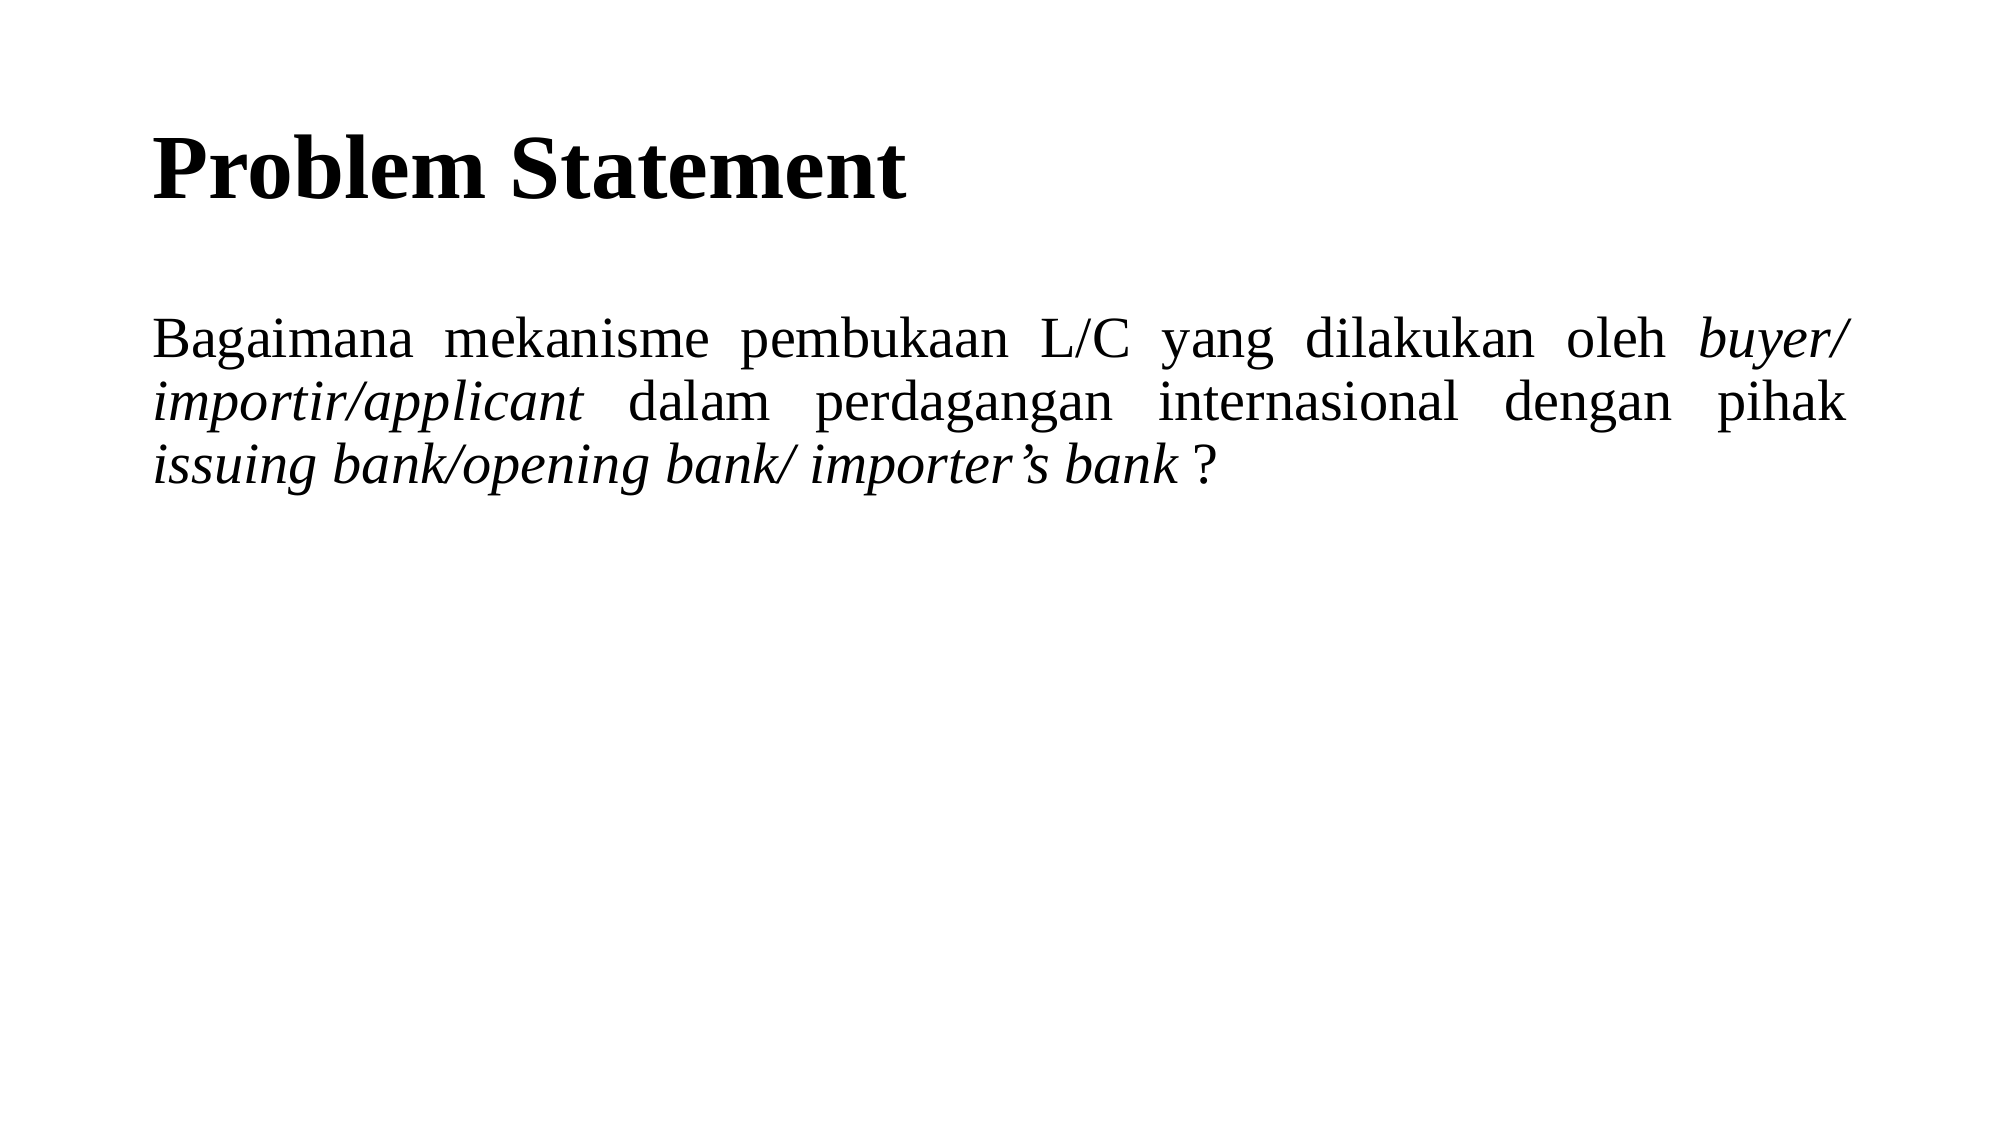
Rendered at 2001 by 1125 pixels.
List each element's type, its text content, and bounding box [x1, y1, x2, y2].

title Problem Statement [137, 59, 1863, 278]
list Bagaimana mekanisme pembukaan L/C yang dilakukan oleh buyer/ importir/applicant dalam perdagangan internasional dengan pihak issuing bank/opening bank/ importer’s bank ? [137, 299, 1863, 1014]
